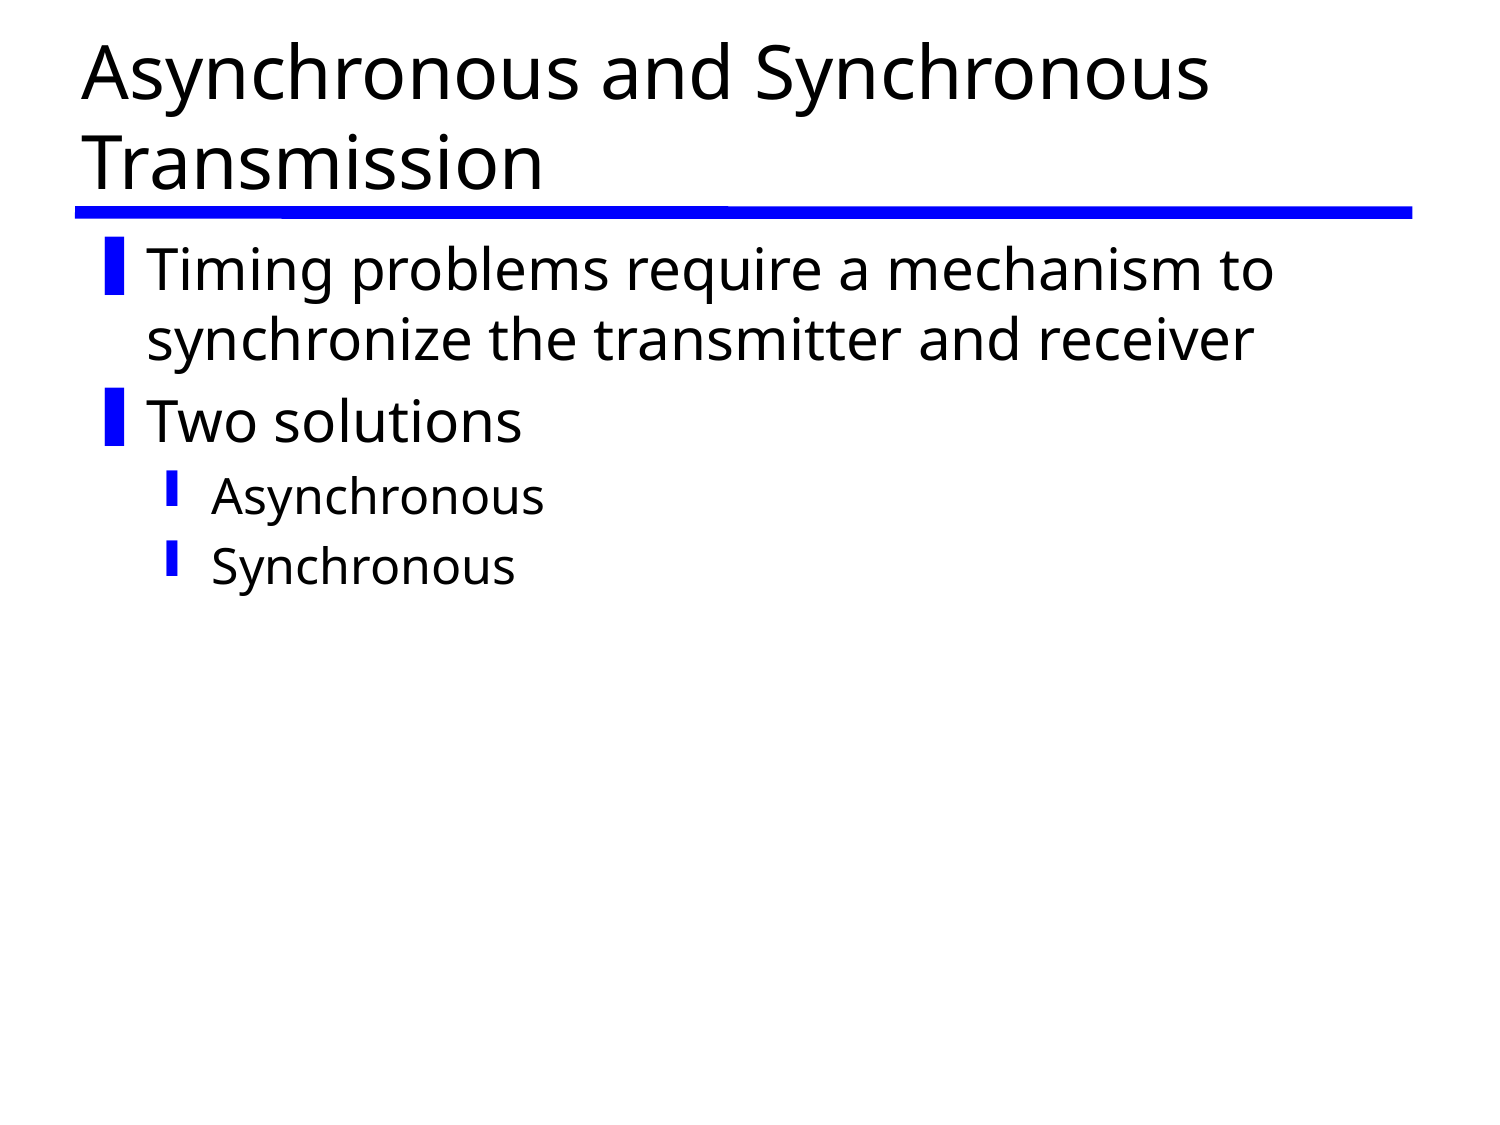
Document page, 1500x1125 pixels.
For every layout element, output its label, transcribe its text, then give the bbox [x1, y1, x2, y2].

list Timing problems require a mechanism to synchronize the transmitter and receiver Two solutions Asynchronous Synchronous [75, 224, 1417, 994]
title Asynchronous and Synchronous Transmission [66, 24, 1413, 213]
